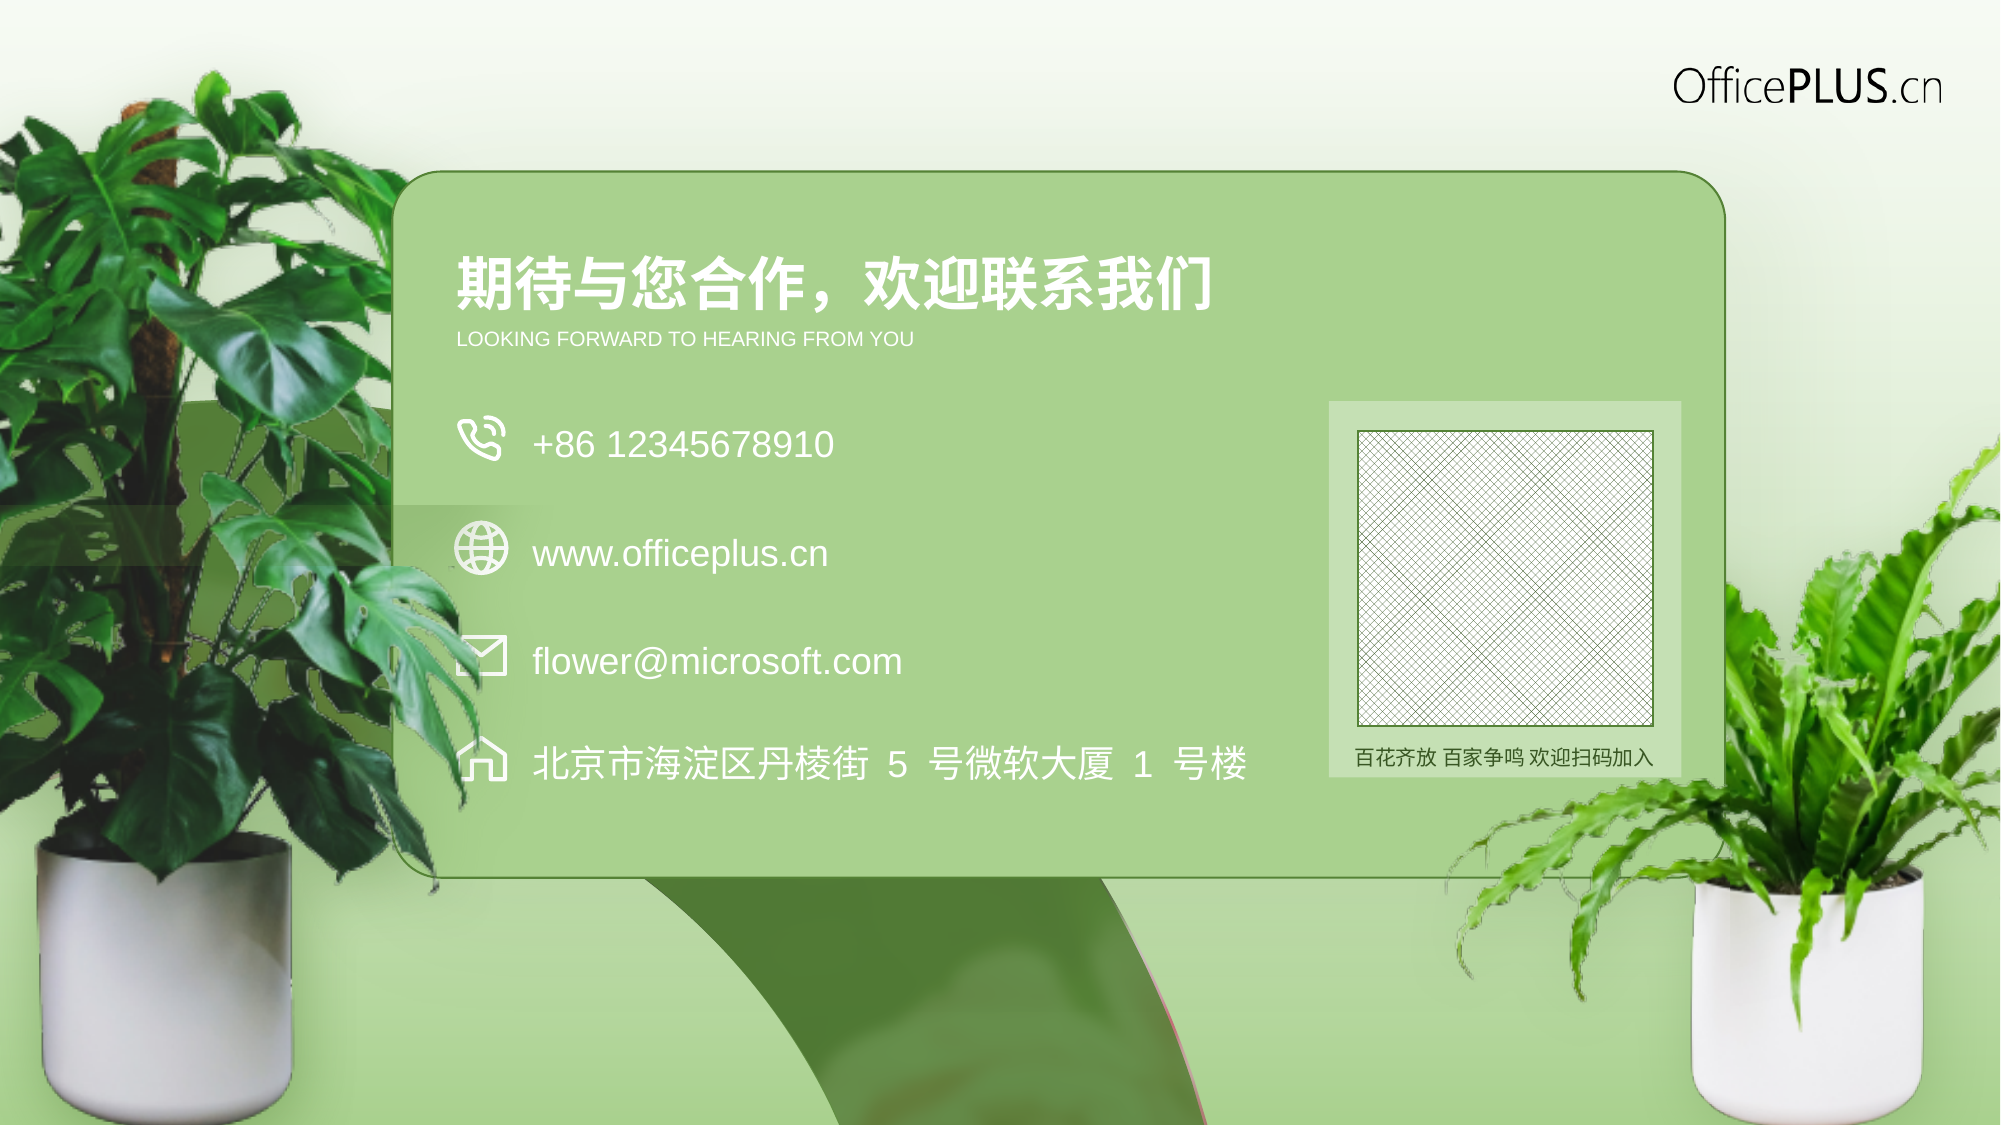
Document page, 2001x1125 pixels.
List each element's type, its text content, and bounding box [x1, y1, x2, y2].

list 北京市海淀区丹棱街 5 号微软大厦 1 号楼 [619, 732, 1367, 794]
list www.officeplus.cn [517, 520, 1109, 582]
list 期待与您合作，欢迎联系我们 [441, 239, 1291, 325]
list LOOKING FORWARD TO HEARING FROM YOU [441, 317, 1033, 359]
picture [1359, 325, 2001, 1125]
list 百花齐放 百家争鸣 欢迎扫码加入 [1367, 737, 1682, 777]
list +86 12345678910 [517, 412, 1109, 473]
list flower@microsoft.com [619, 629, 1109, 690]
picture [0, 0, 579, 1125]
